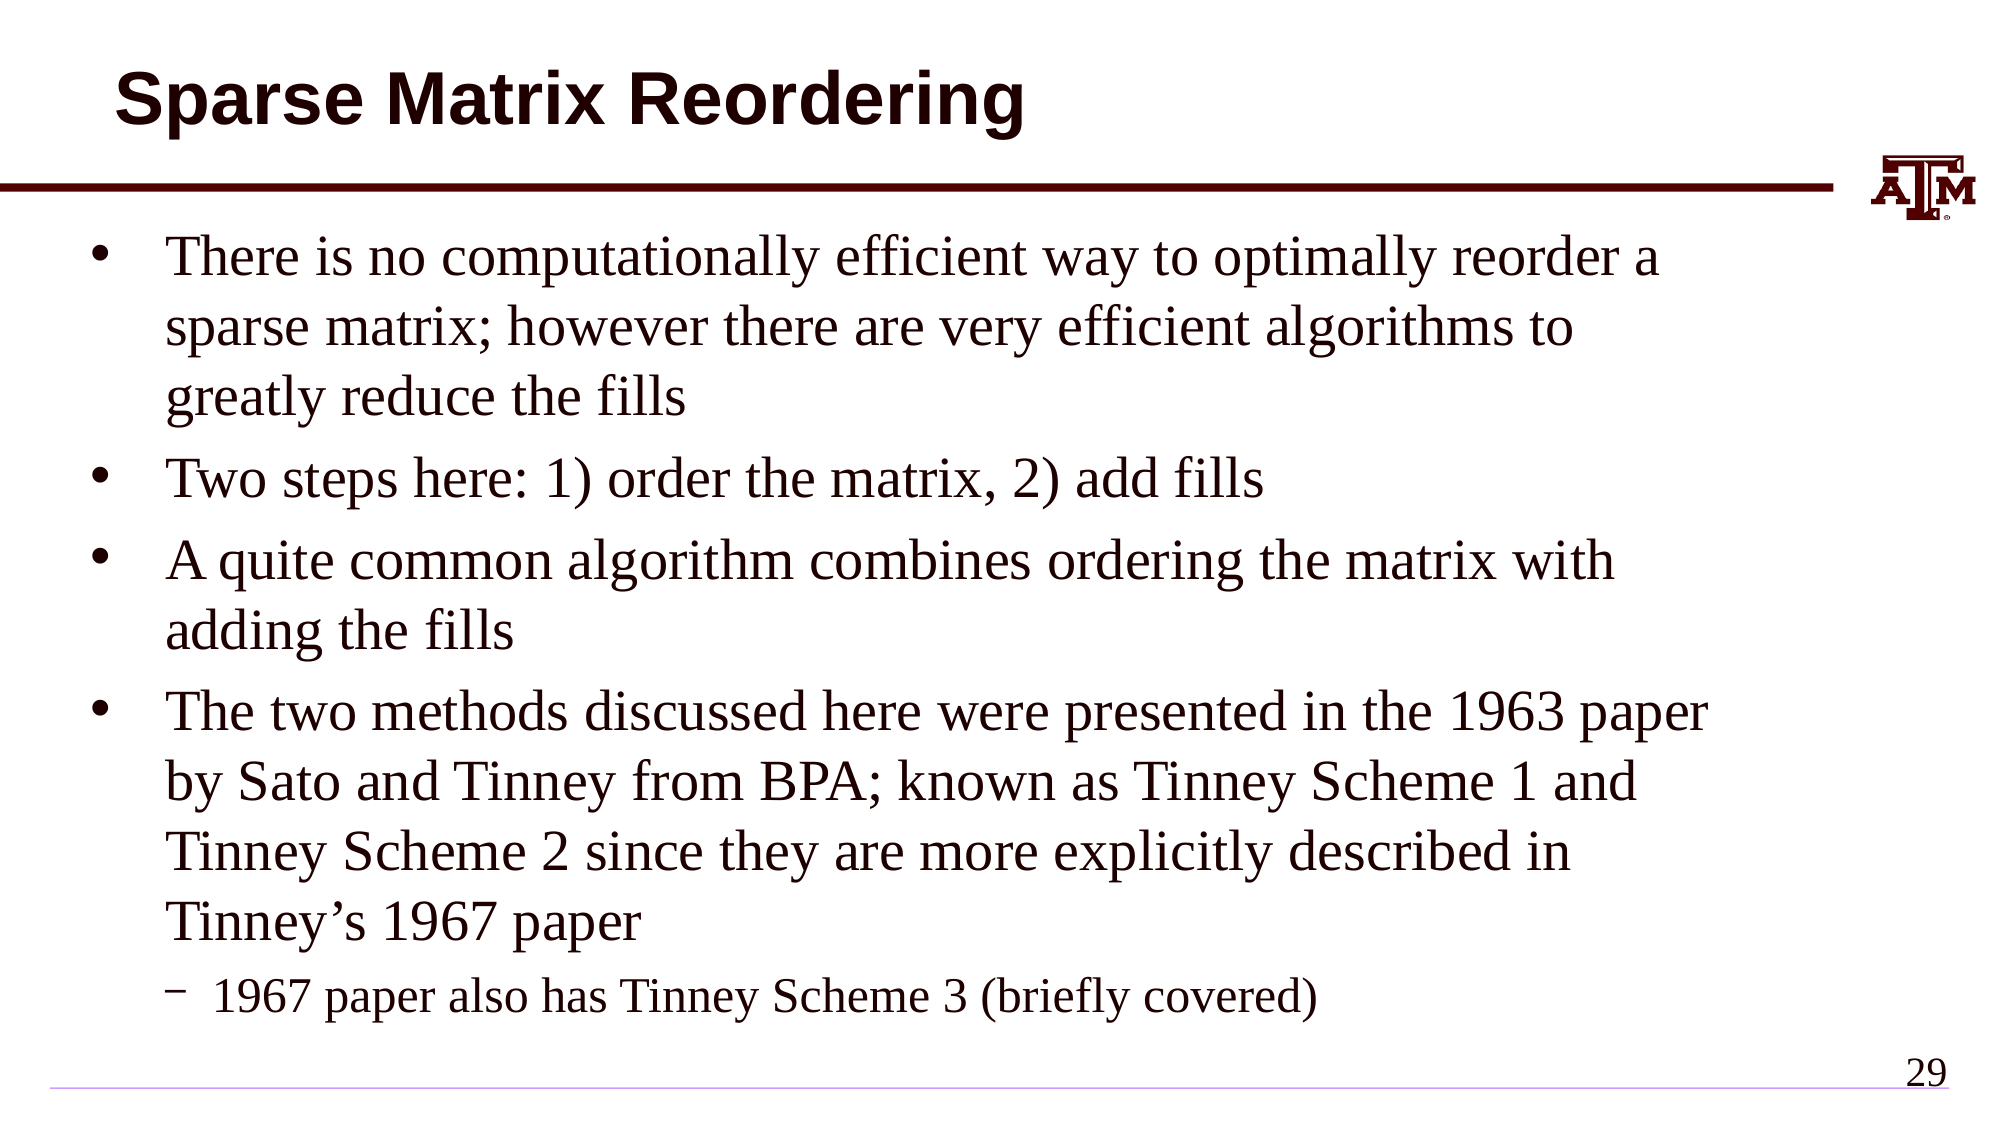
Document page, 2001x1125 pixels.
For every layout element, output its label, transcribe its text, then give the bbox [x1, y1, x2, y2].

picture [1856, 137, 1990, 238]
text_box 28 [1649, 1037, 1963, 1113]
list There is no computationally efficient way to optimally reorder a sparse matrix; however there are very efficient algorithms to greatly reduce the fills Two steps here: 1) order the matrix, 2) add fills A quite common algorithm combines ordering the matrix with adding the fills The two methods discussed here were presented in the 1963 paper by Sato and Tinney from BPA; known as Tinney Scheme 1 and Tinney Scheme 2 since they are more explicitly described in Tinney’s 1967 paper 1967 paper also has Tinney Scheme 3 (briefly covered) [74, 209, 1751, 886]
title Sparse Matrix Reordering [99, 12, 1934, 188]
